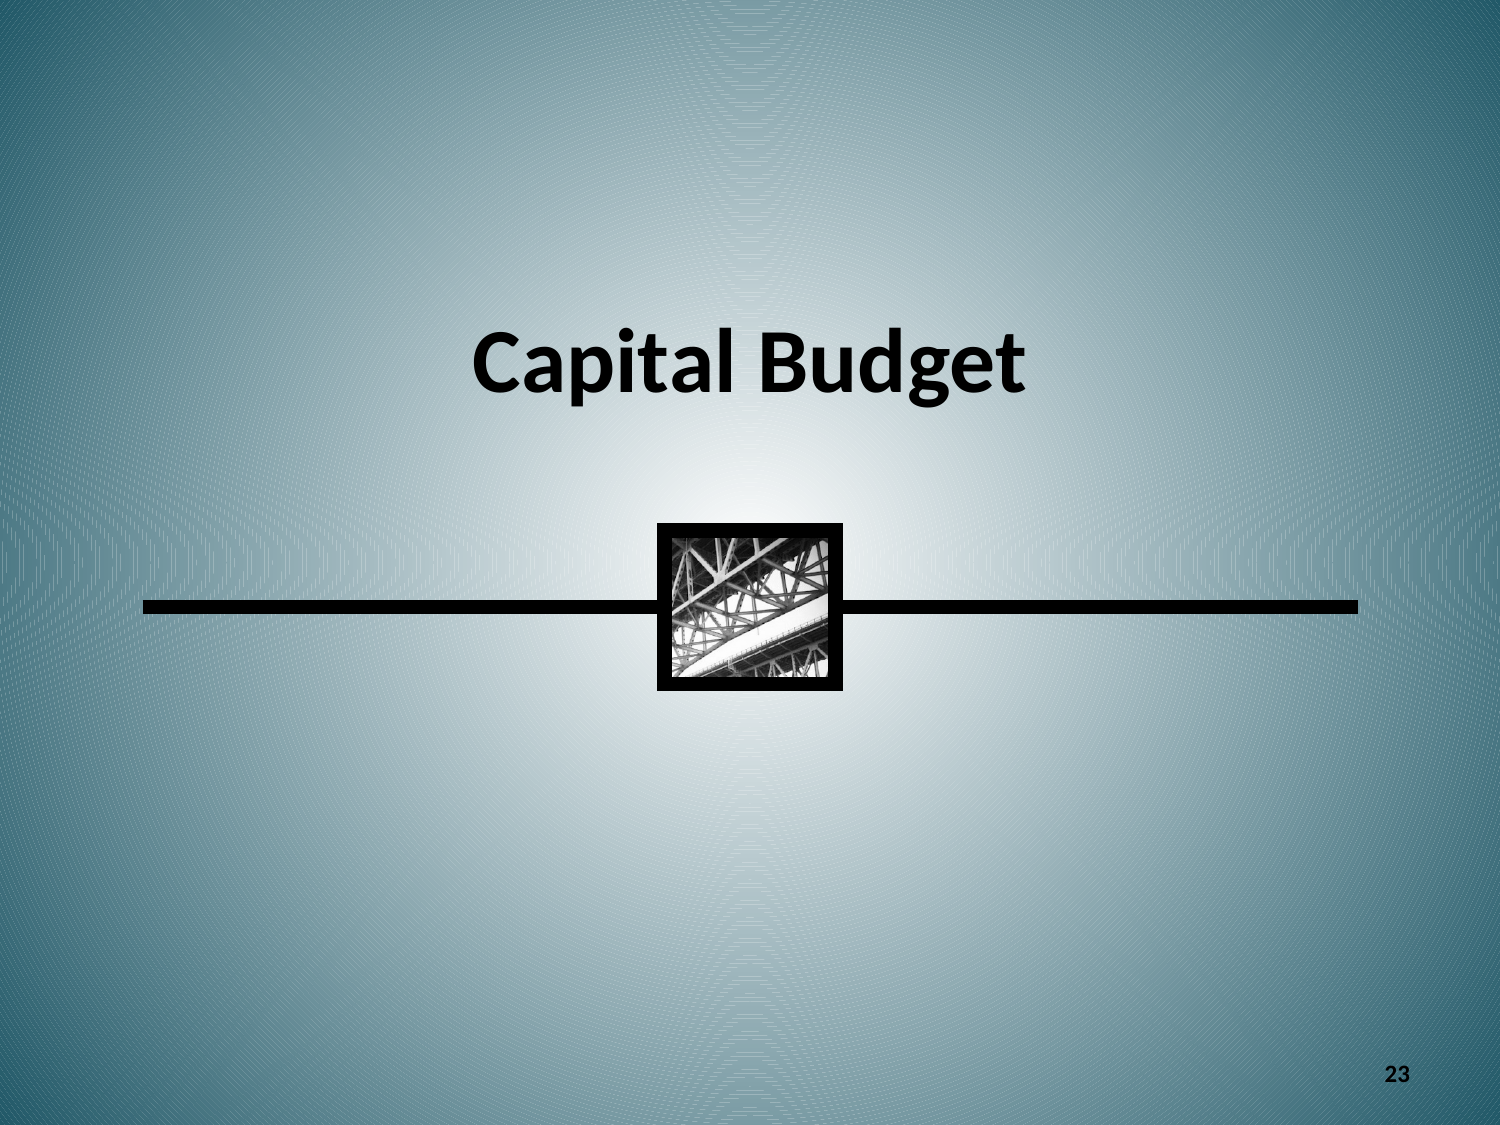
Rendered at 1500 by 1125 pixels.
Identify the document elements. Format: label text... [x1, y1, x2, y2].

slide_number 23 [1074, 1042, 1425, 1103]
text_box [142, 537, 1358, 677]
title Capital Budget [75, 262, 1425, 450]
